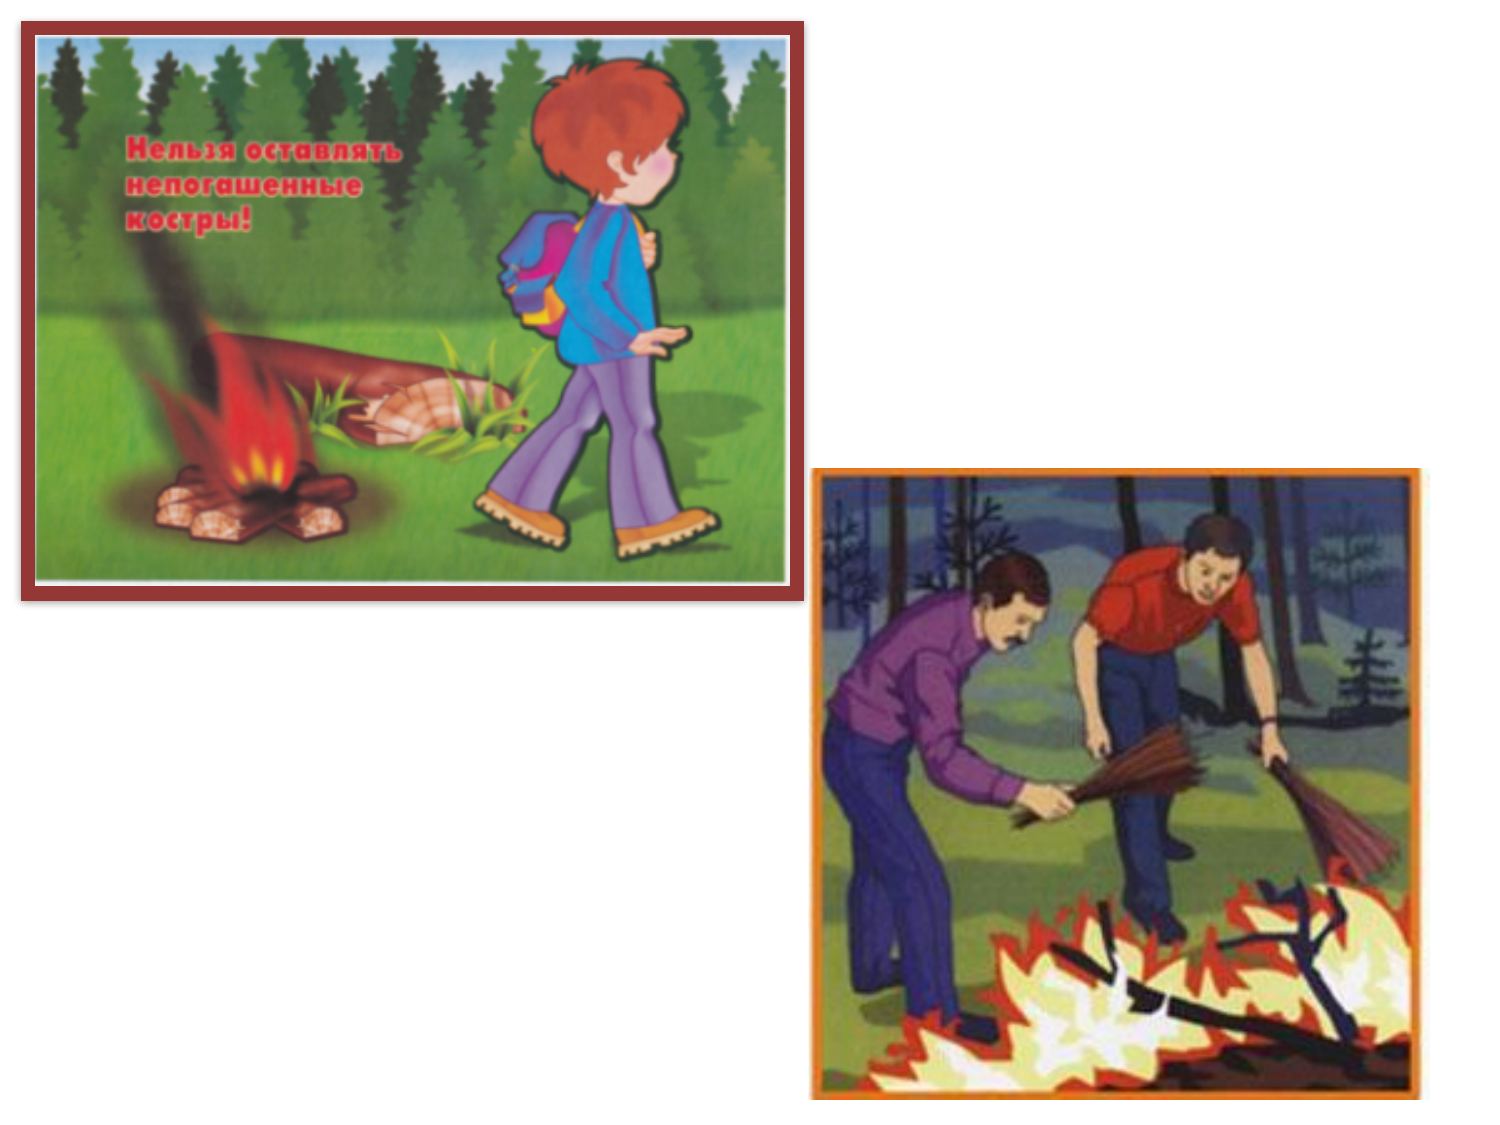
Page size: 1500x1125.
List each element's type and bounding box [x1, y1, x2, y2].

picture [808, 468, 1430, 1100]
list [34, 34, 790, 587]
